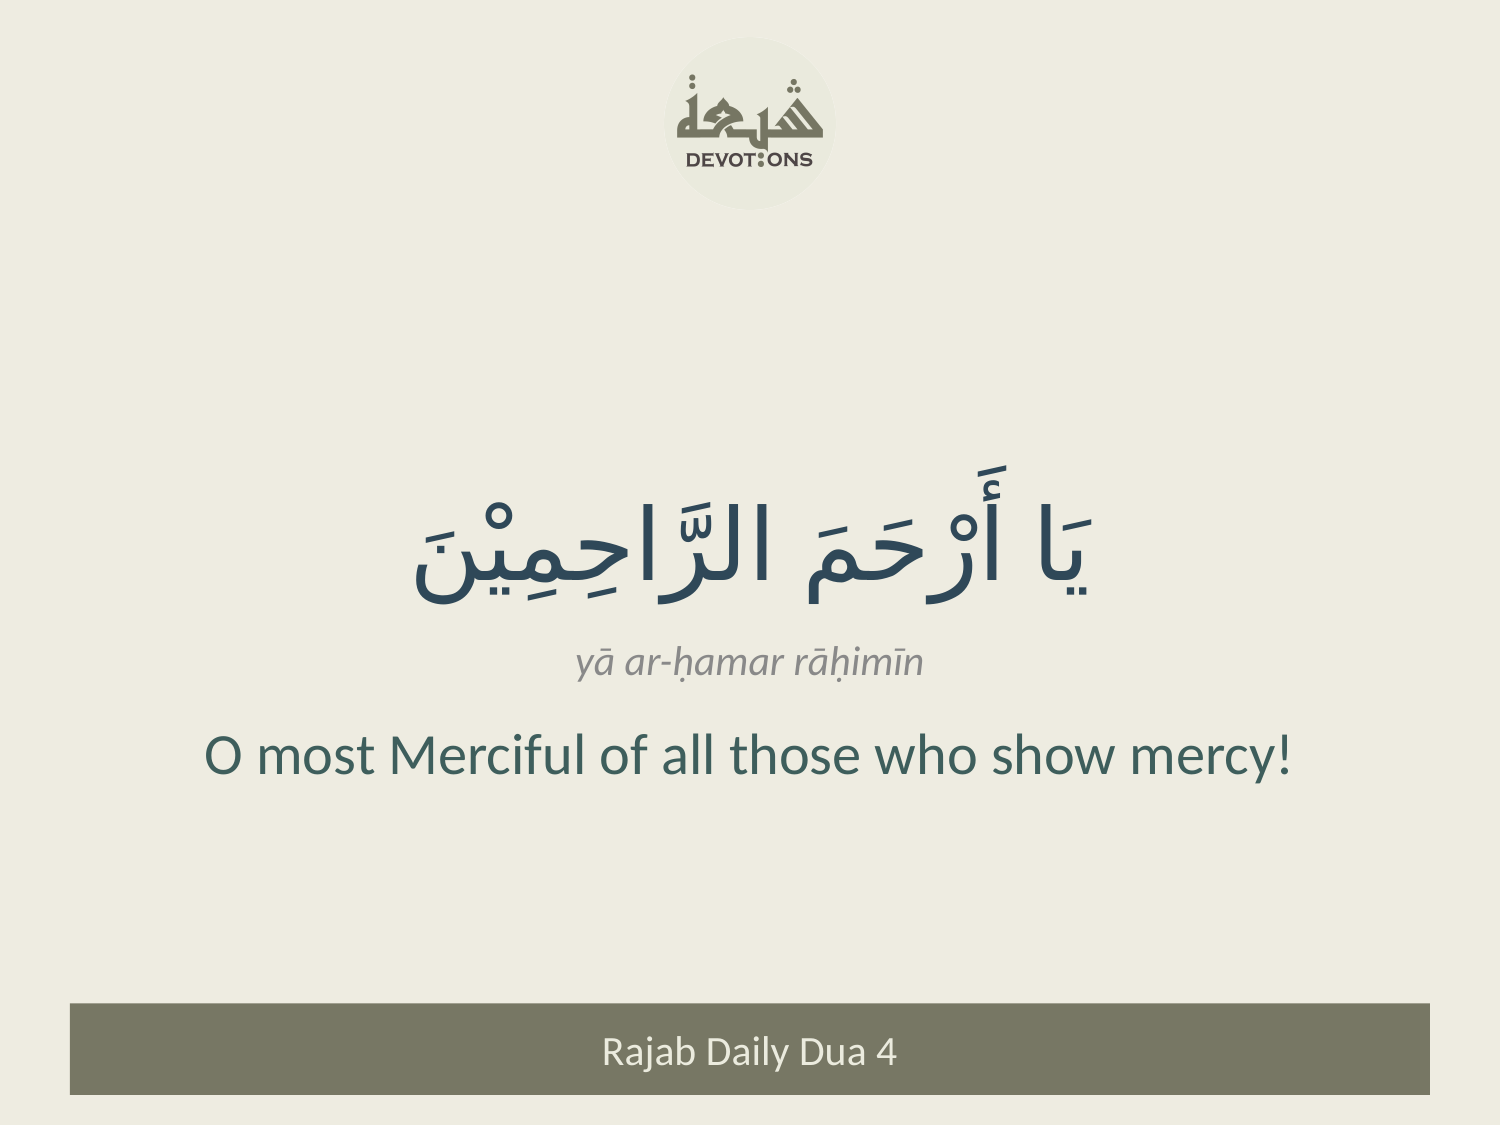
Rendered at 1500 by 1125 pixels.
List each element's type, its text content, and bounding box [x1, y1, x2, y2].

list Rajab Daily Dua 4 [69, 1003, 1430, 1095]
list يَا أَرْحَمَ الرَّاحِمِيْنَ yā ar-ḥamar rāḥimīn O most Merciful of all those who show mercy! [69, 203, 1430, 1003]
picture [656, 29, 844, 203]
